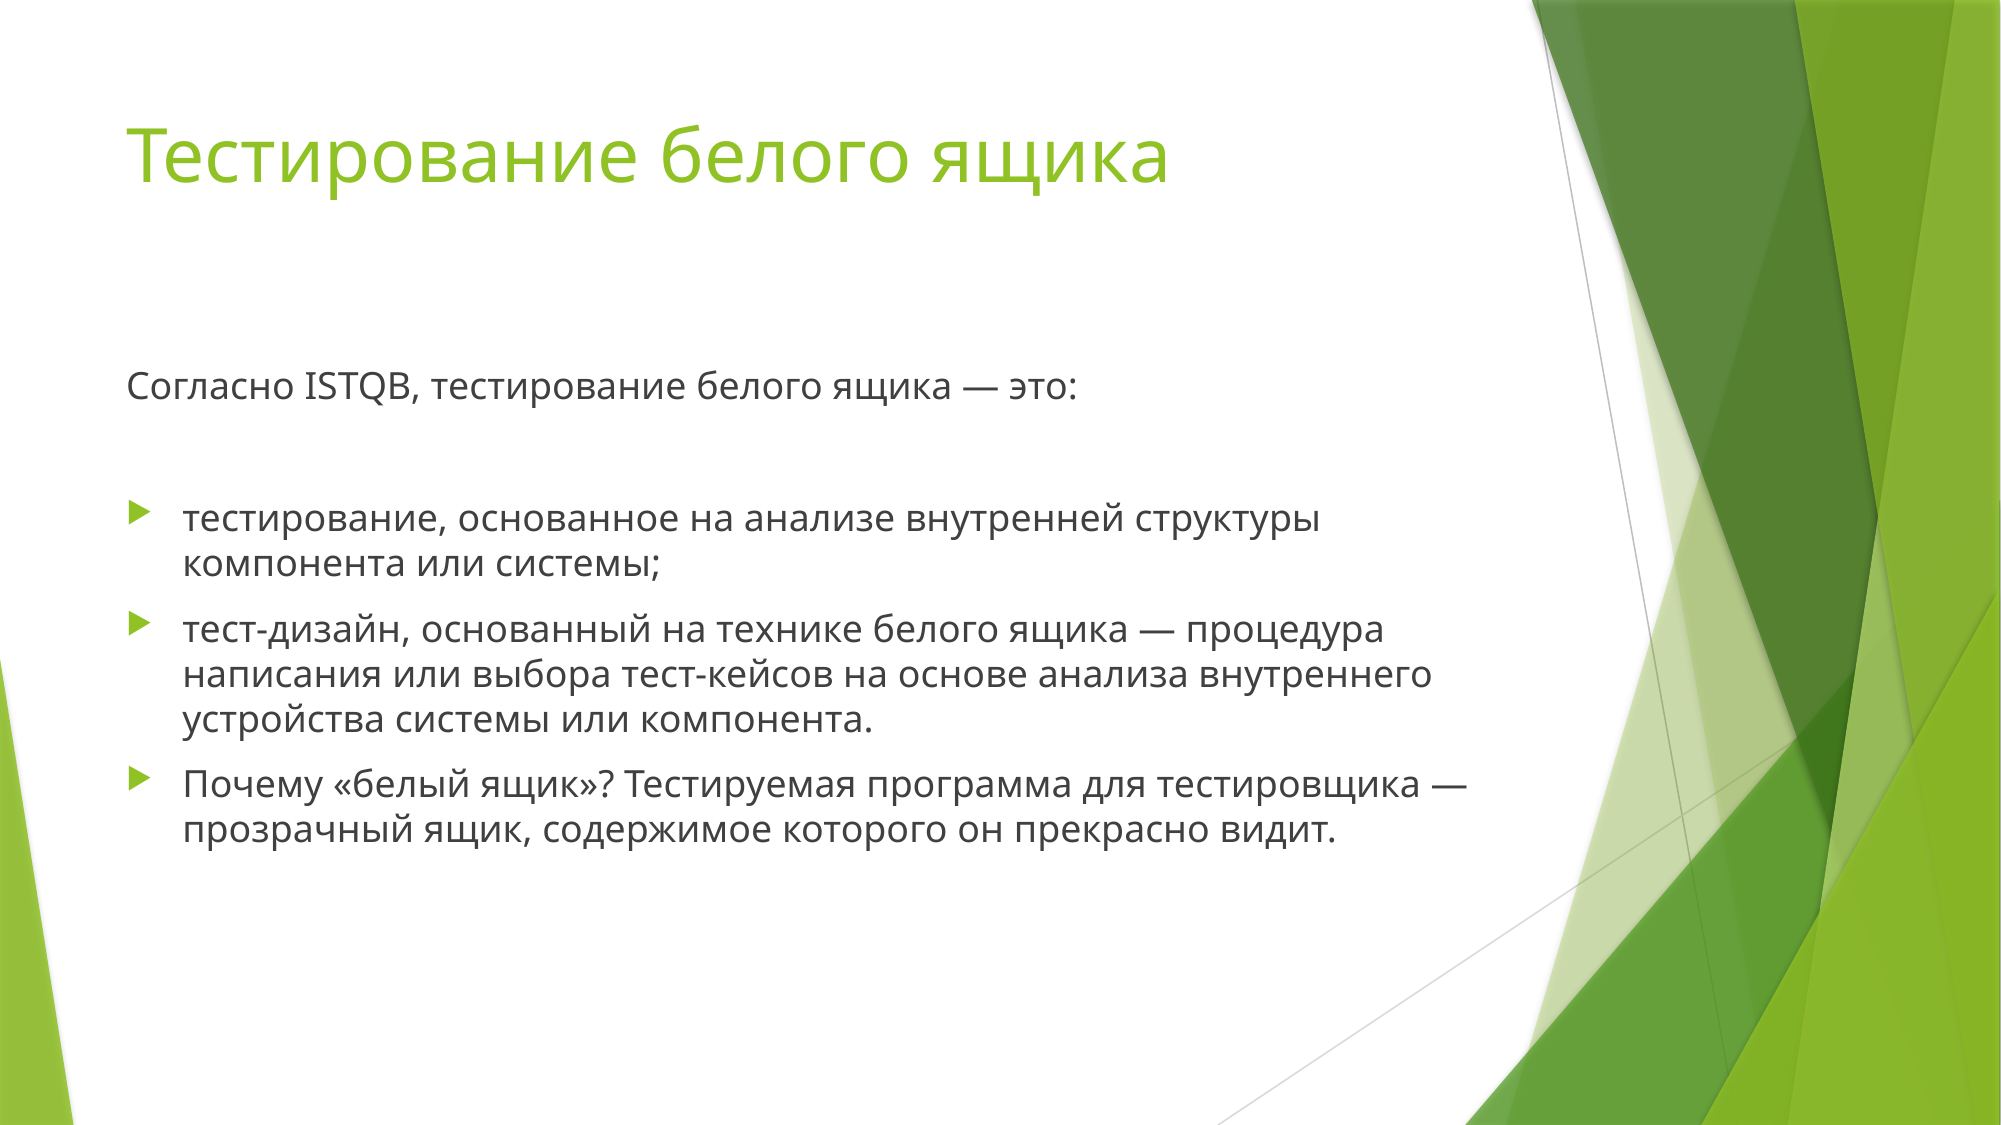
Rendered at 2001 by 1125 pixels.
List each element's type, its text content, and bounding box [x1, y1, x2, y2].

title Тестирование белого ящика [111, 99, 1522, 317]
list Согласно ISTQB, тестирование белого ящика — это: тестирование, основанное на анализе внутренней структуры компонента или системы; тест-дизайн, основанный на технике белого ящика — процедура написания или выбора тест-кейсов на основе анализа внутреннего устройства системы или компонента. Почему «белый ящик»? Тестируемая программа для тестировщика — прозрачный ящик, содержимое которого он прекрасно видит. [111, 354, 1522, 992]
